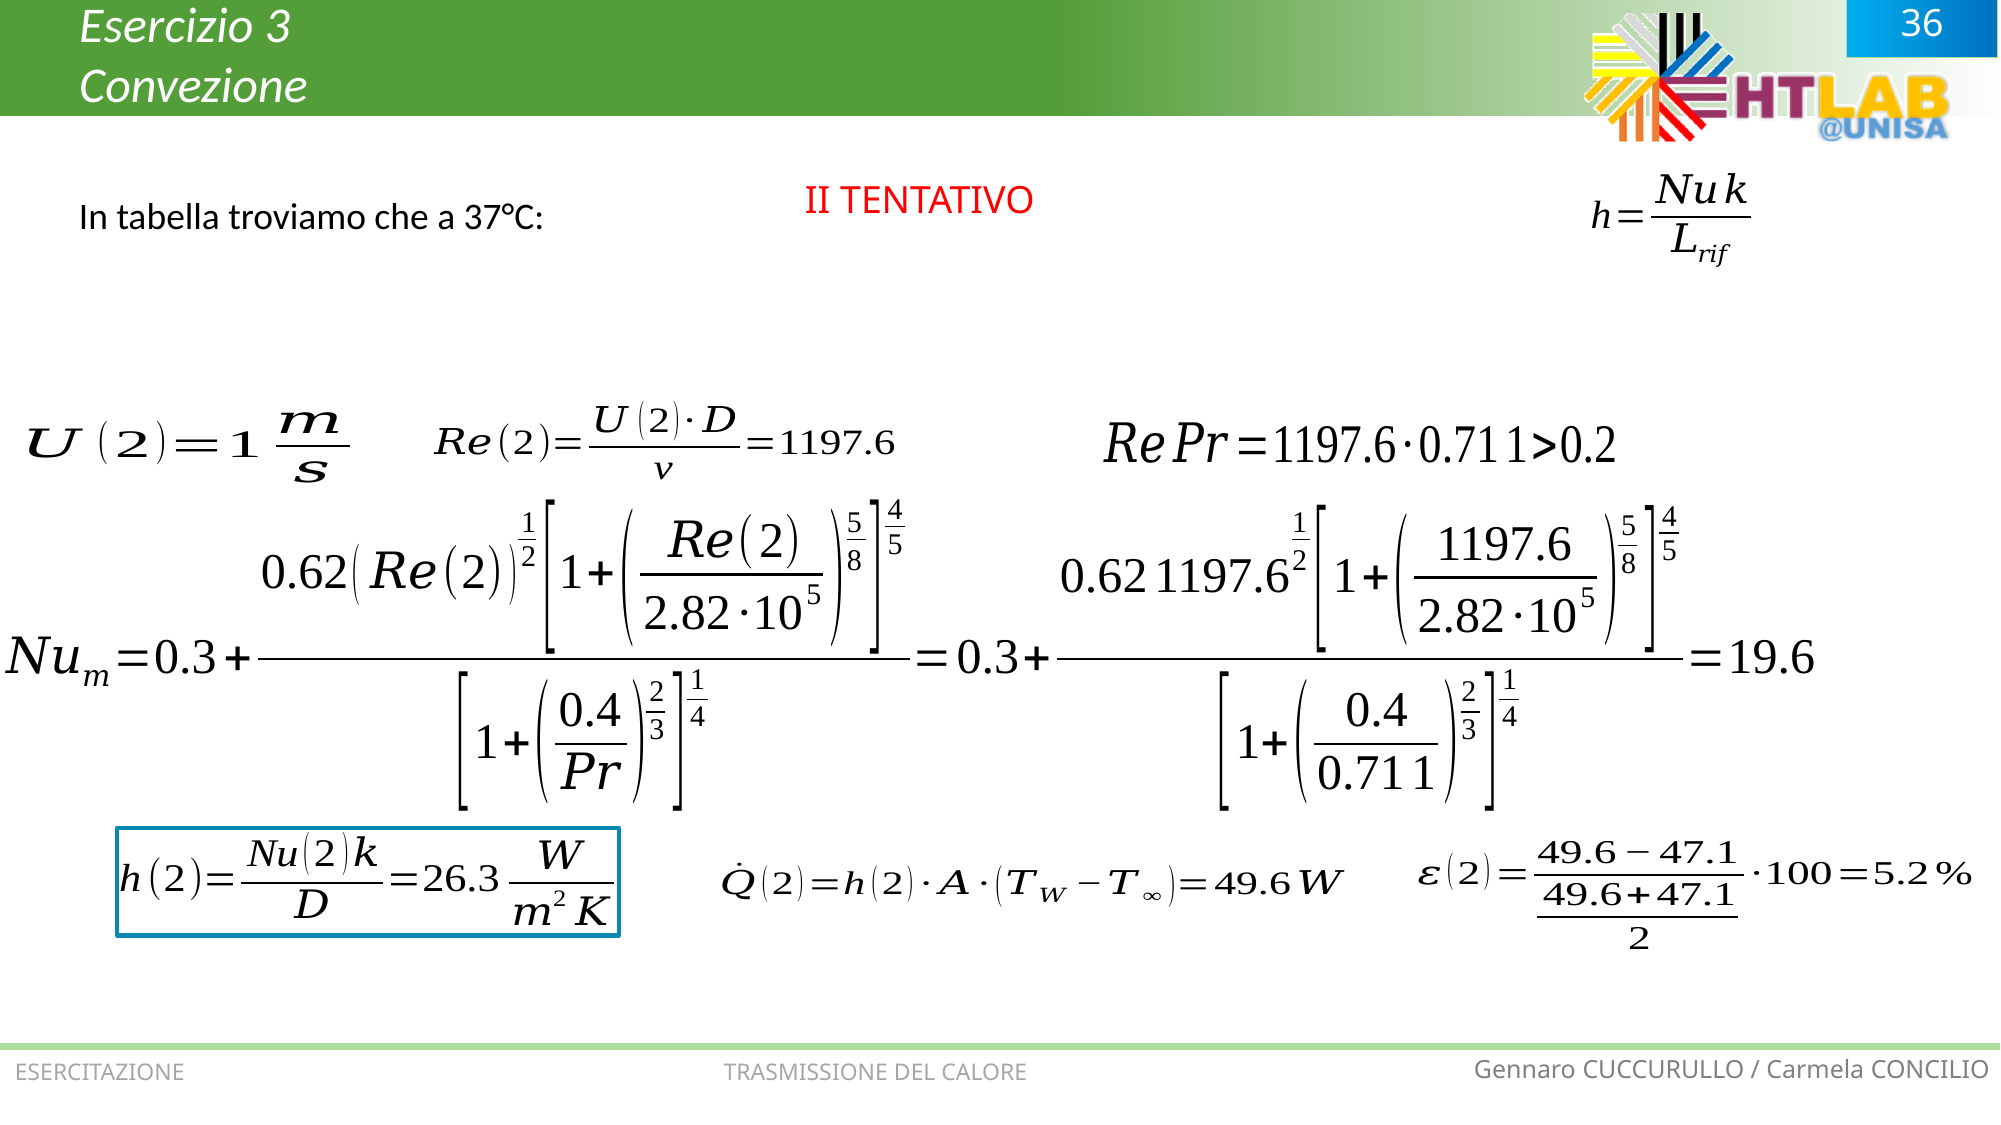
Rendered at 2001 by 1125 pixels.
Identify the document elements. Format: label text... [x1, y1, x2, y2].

text_box ESERCITAZIONE TRASMISSIONE DEL CALORE [0, 1050, 1440, 1093]
text_box Esercizio 3 Convezione [64, 0, 1170, 180]
picture [1575, 1, 1962, 167]
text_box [780, 252, 1005, 526]
text_box II TENTATIVO [790, 169, 1075, 229]
